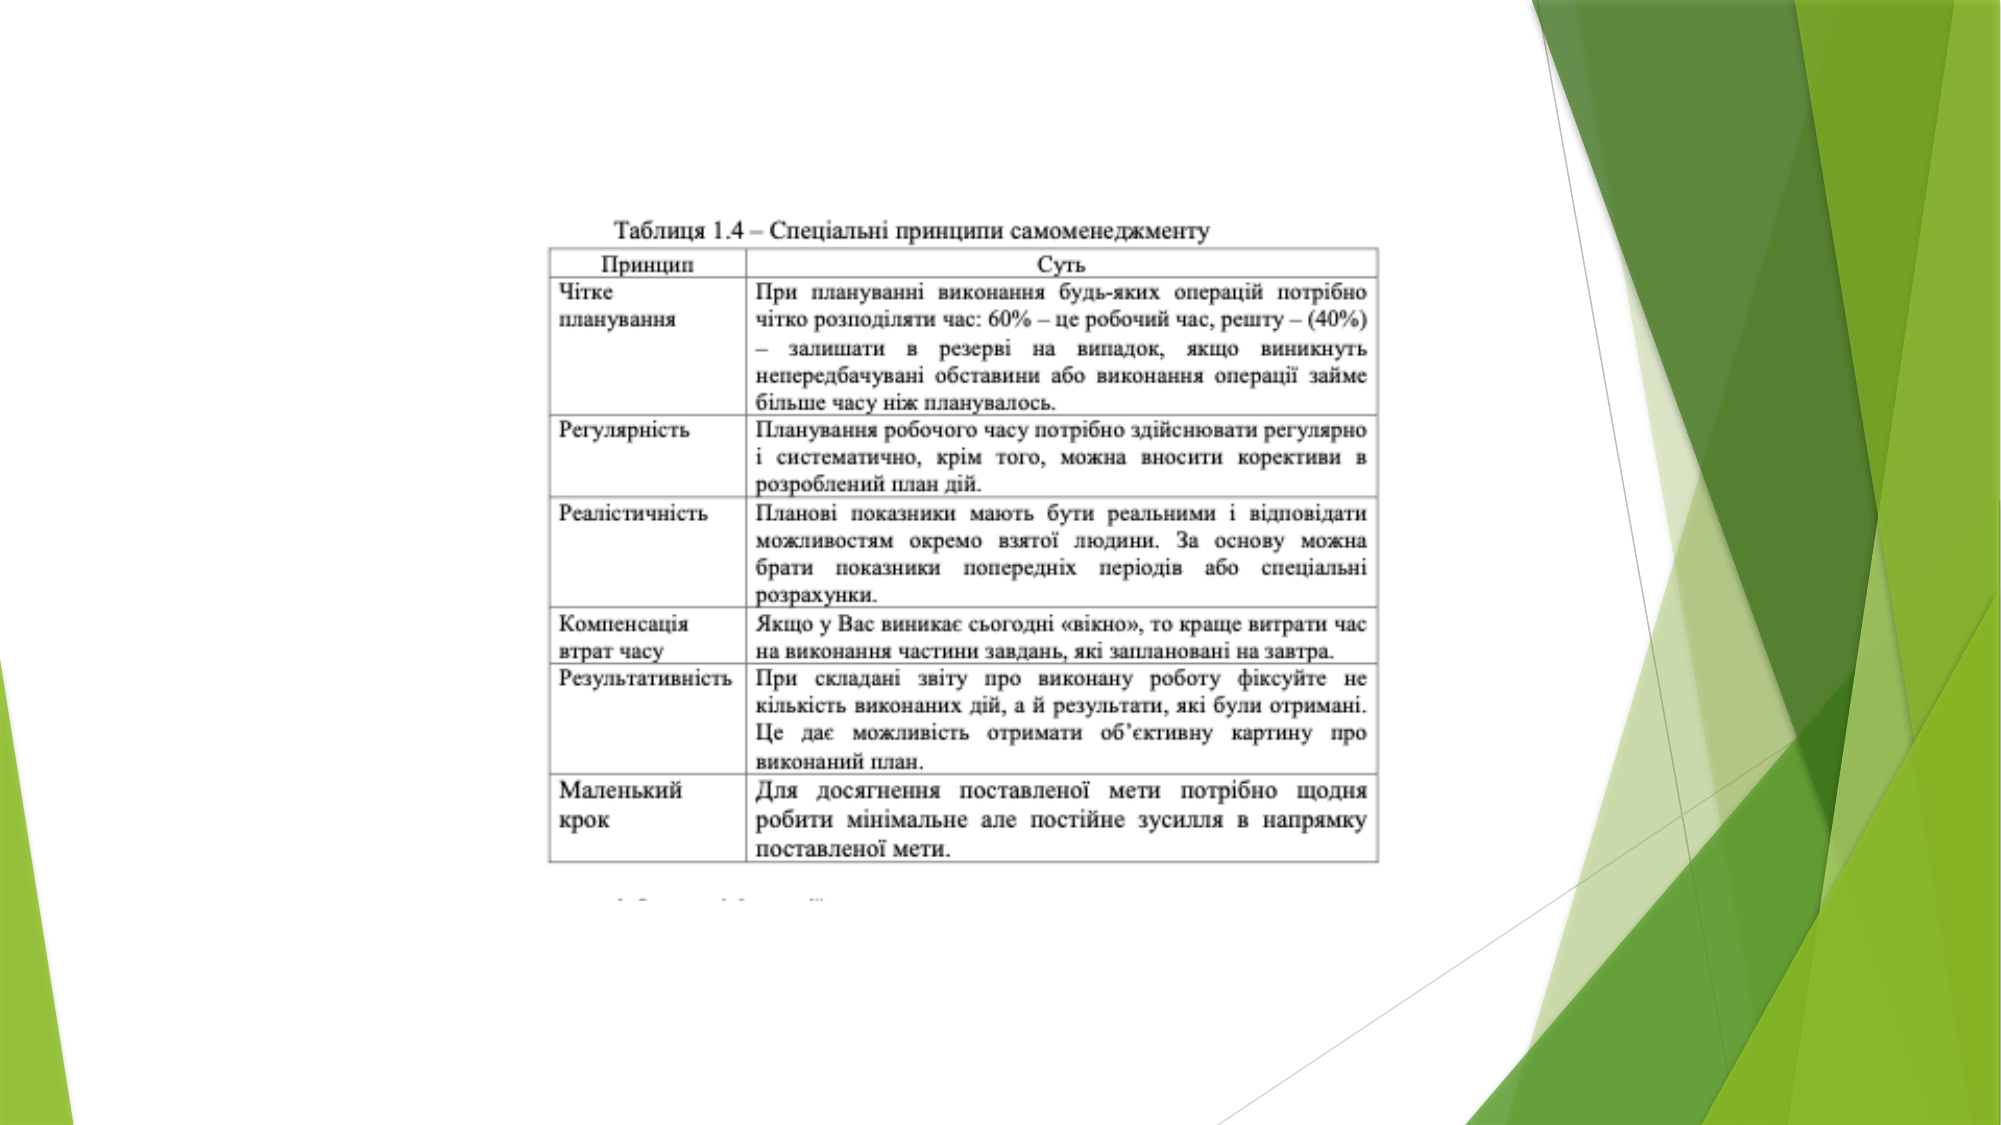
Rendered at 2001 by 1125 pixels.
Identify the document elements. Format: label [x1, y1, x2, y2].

list [508, 210, 1454, 902]
